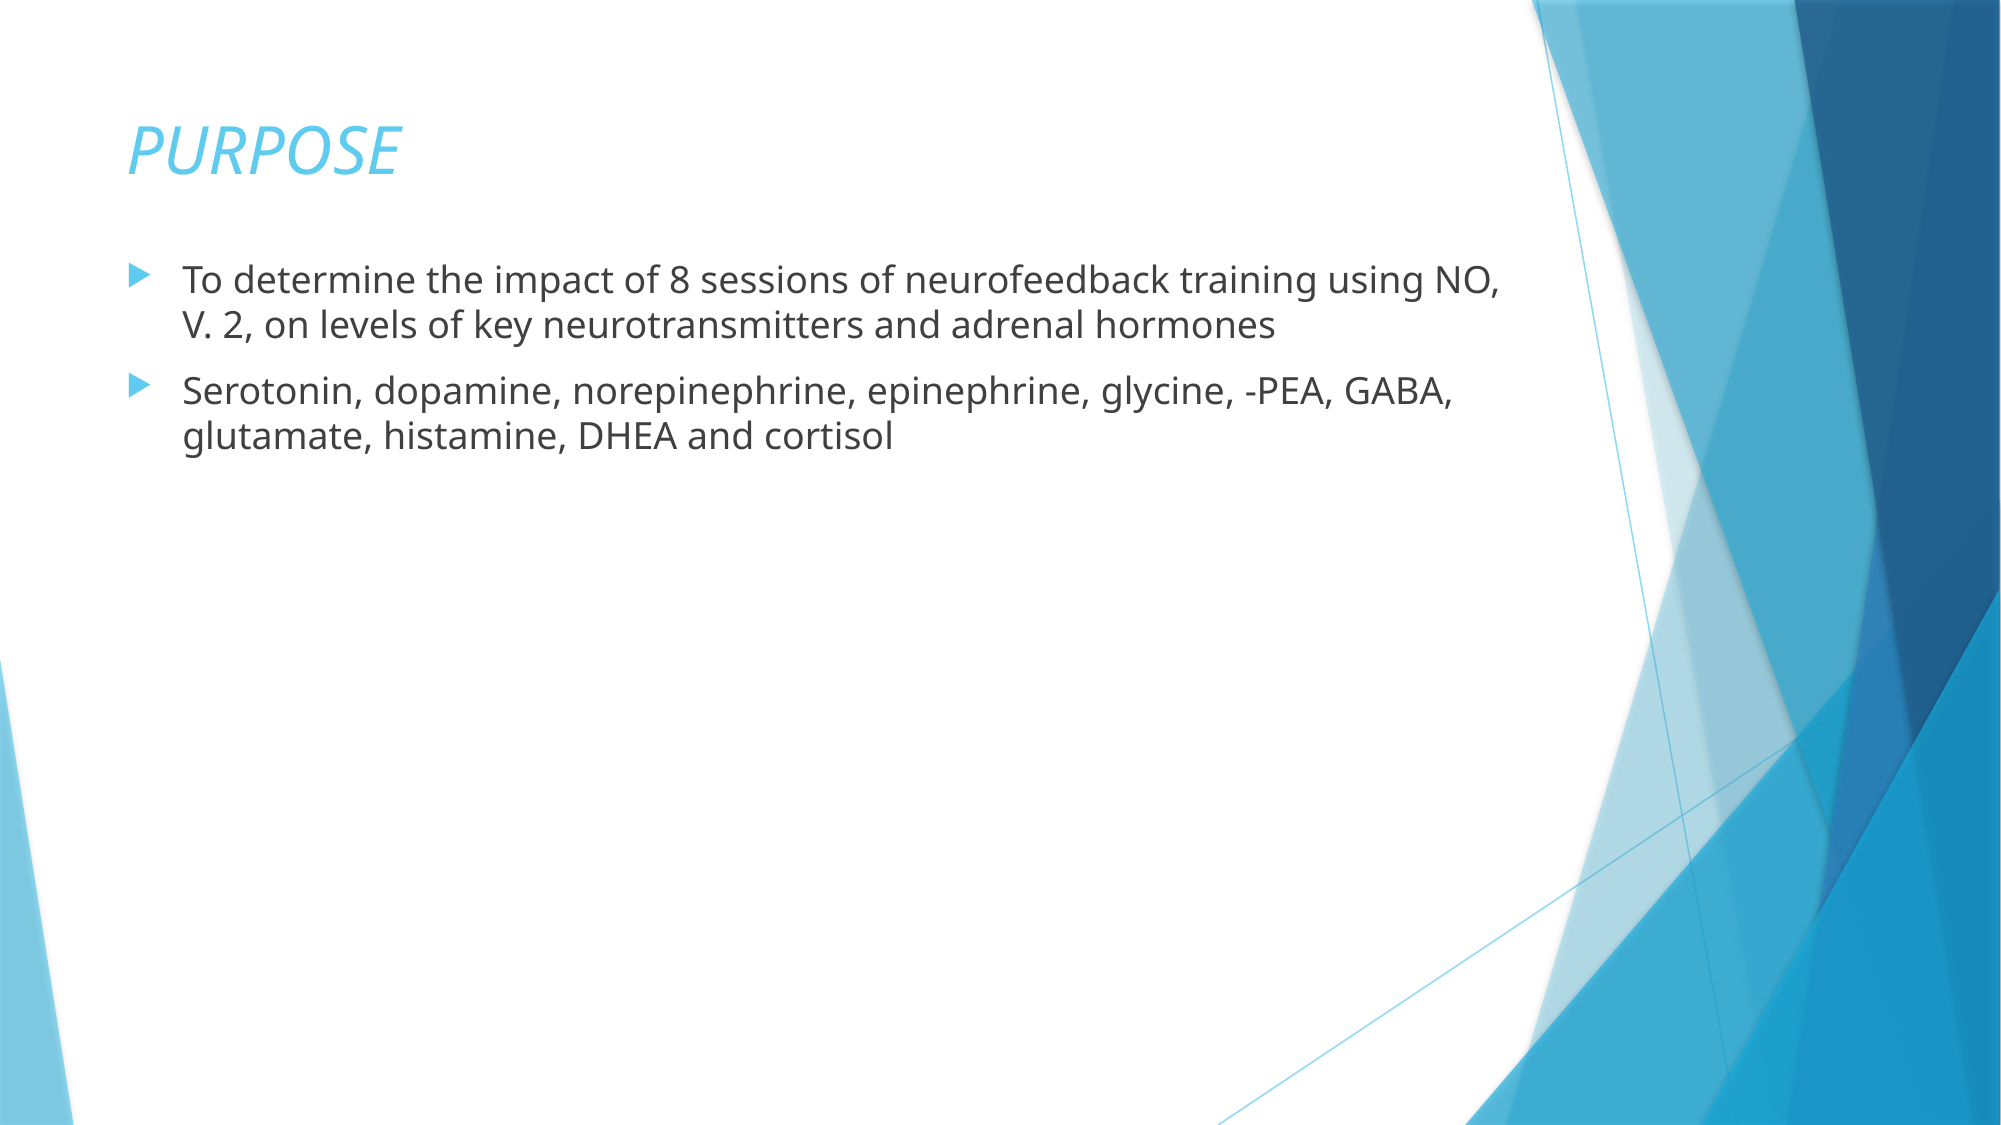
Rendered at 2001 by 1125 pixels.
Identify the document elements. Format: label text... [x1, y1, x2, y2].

title PURPOSE [111, 99, 1522, 317]
